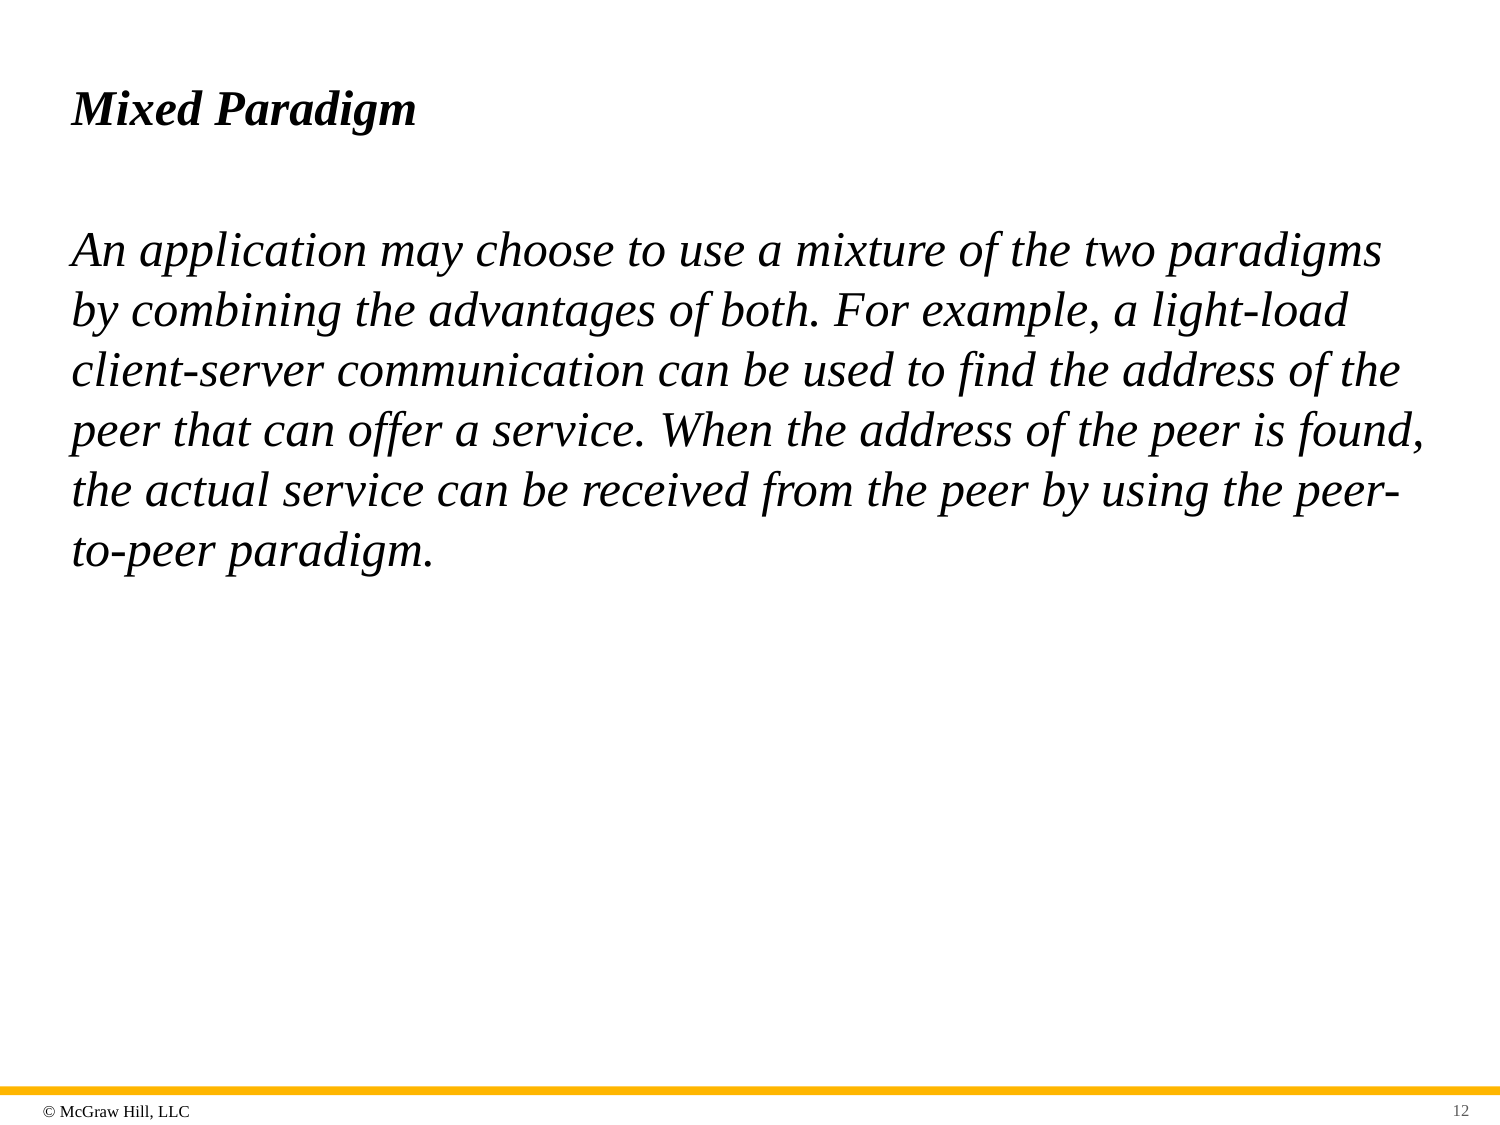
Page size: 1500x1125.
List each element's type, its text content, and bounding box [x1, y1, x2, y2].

list An application may choose to use a mixture of the two paradigms by combining the advantages of both. For example, a light-load client-server communication can be used to find the address of the peer that can offer a service. When the address of the peer is found, the actual service can be received from the peer by using the peer-to-peer paradigm. [56, 209, 1444, 1043]
slide_number 12 [1418, 1096, 1477, 1123]
title Mixed Paradigm [56, 50, 1444, 162]
